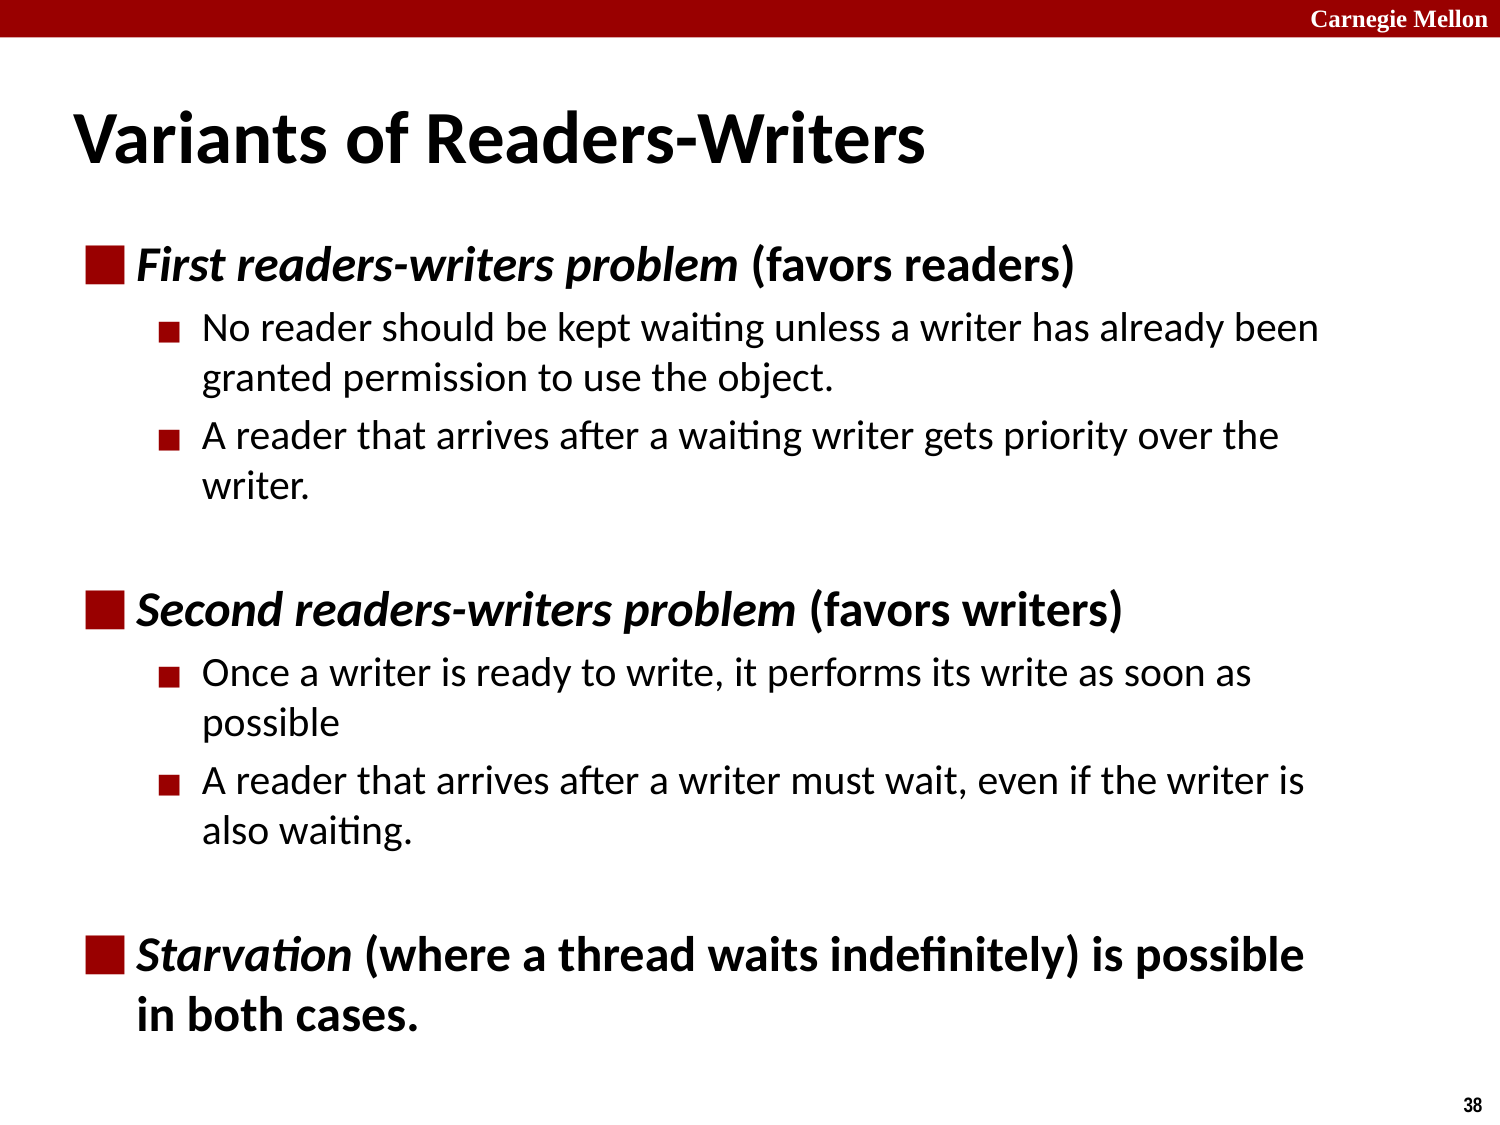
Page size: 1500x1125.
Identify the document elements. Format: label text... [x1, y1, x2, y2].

title Variants of Readers-Writers [58, 71, 1304, 197]
list First readers-writers problem (favors readers) No reader should be kept waiting unless a writer has already been granted permission to use the object. A reader that arrives after a waiting writer gets priority over the writer. Second readers-writers problem (favors writers) Once a writer is ready to write, it performs its write as soon as possible A reader that arrives after a writer must wait, even if the writer is also waiting. Starvation (where a thread waits indefinitely) is possible in both cases. [65, 223, 1361, 1040]
